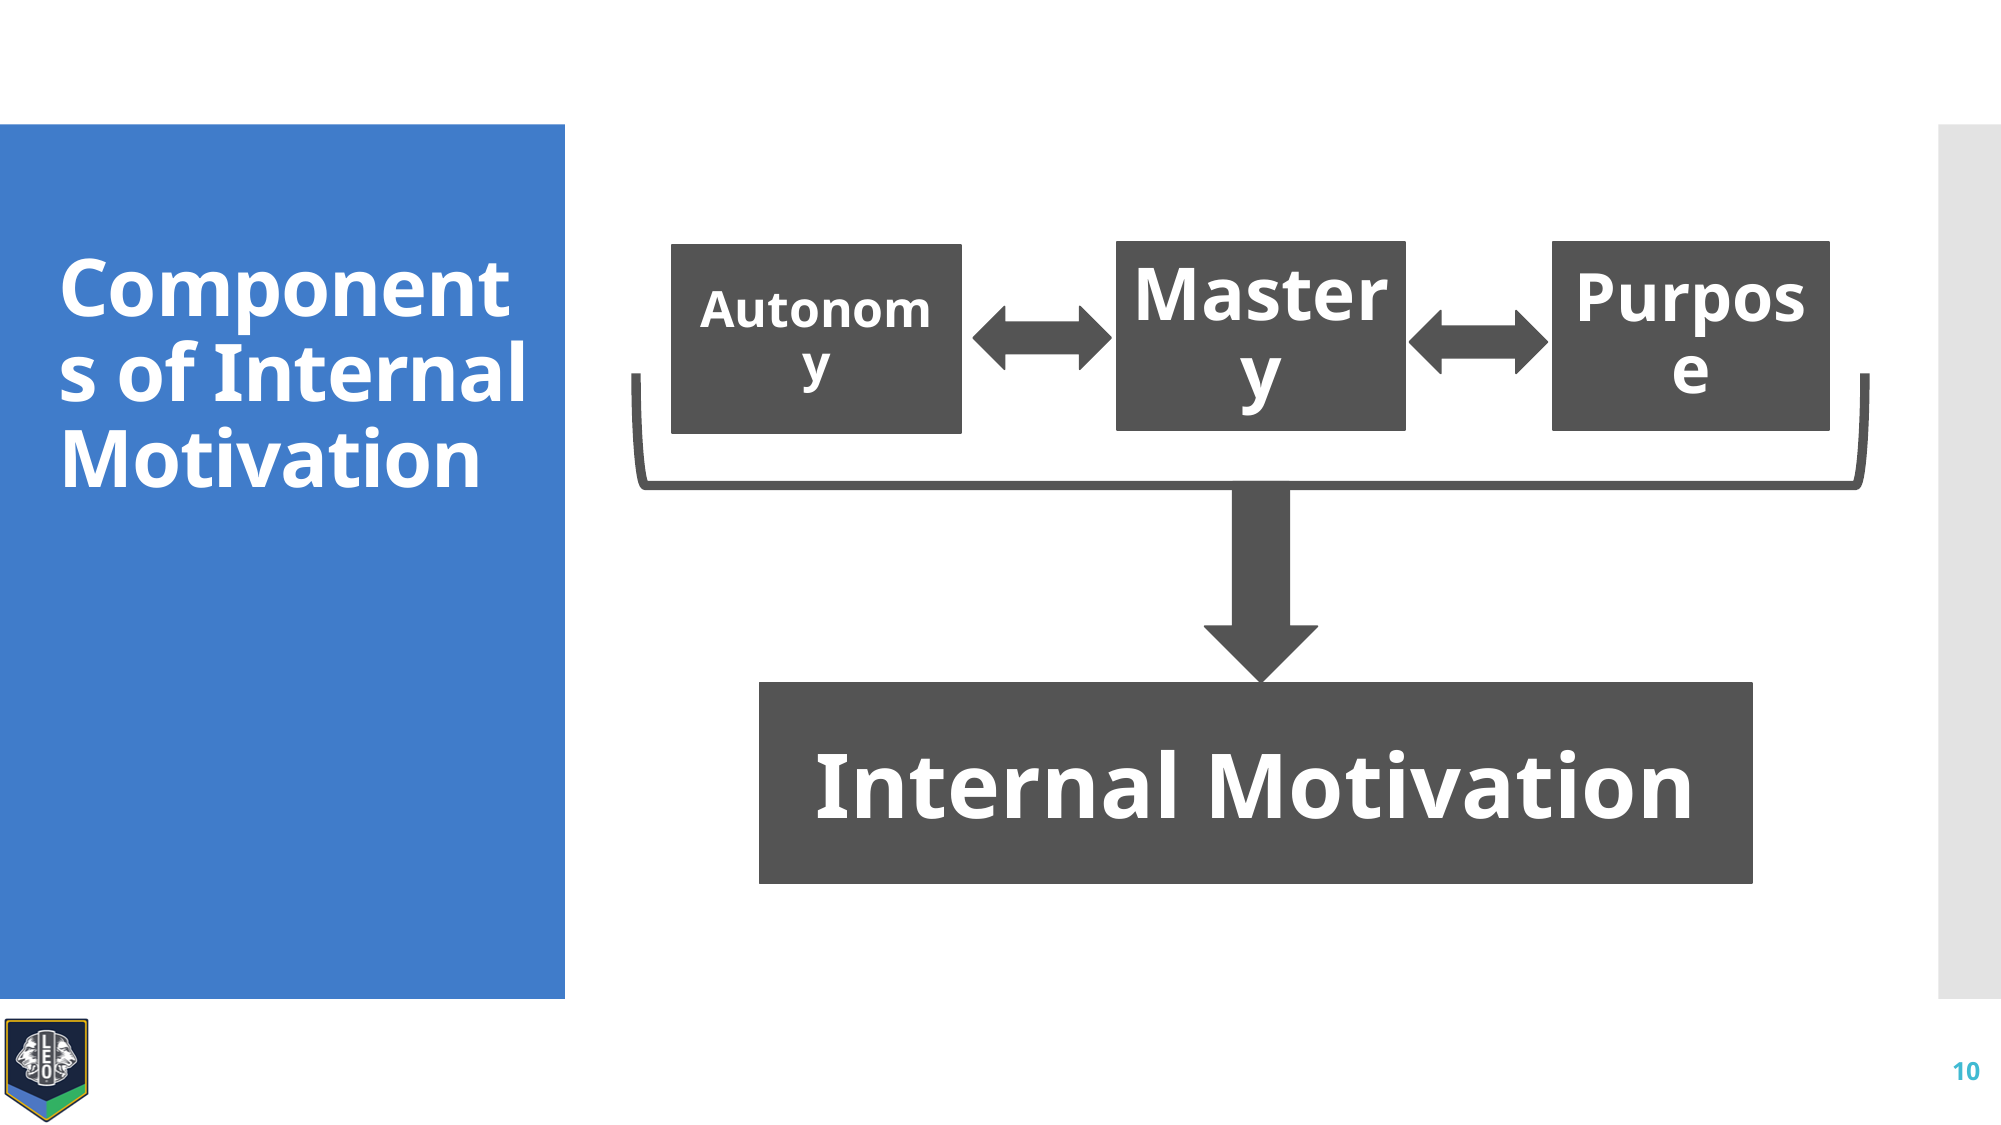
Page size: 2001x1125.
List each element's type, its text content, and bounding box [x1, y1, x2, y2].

picture [4, 1018, 89, 1123]
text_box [635, 241, 1866, 884]
slide_number 10 [1744, 1042, 1996, 1103]
text_box Components of Internal Motivation [43, 184, 550, 513]
